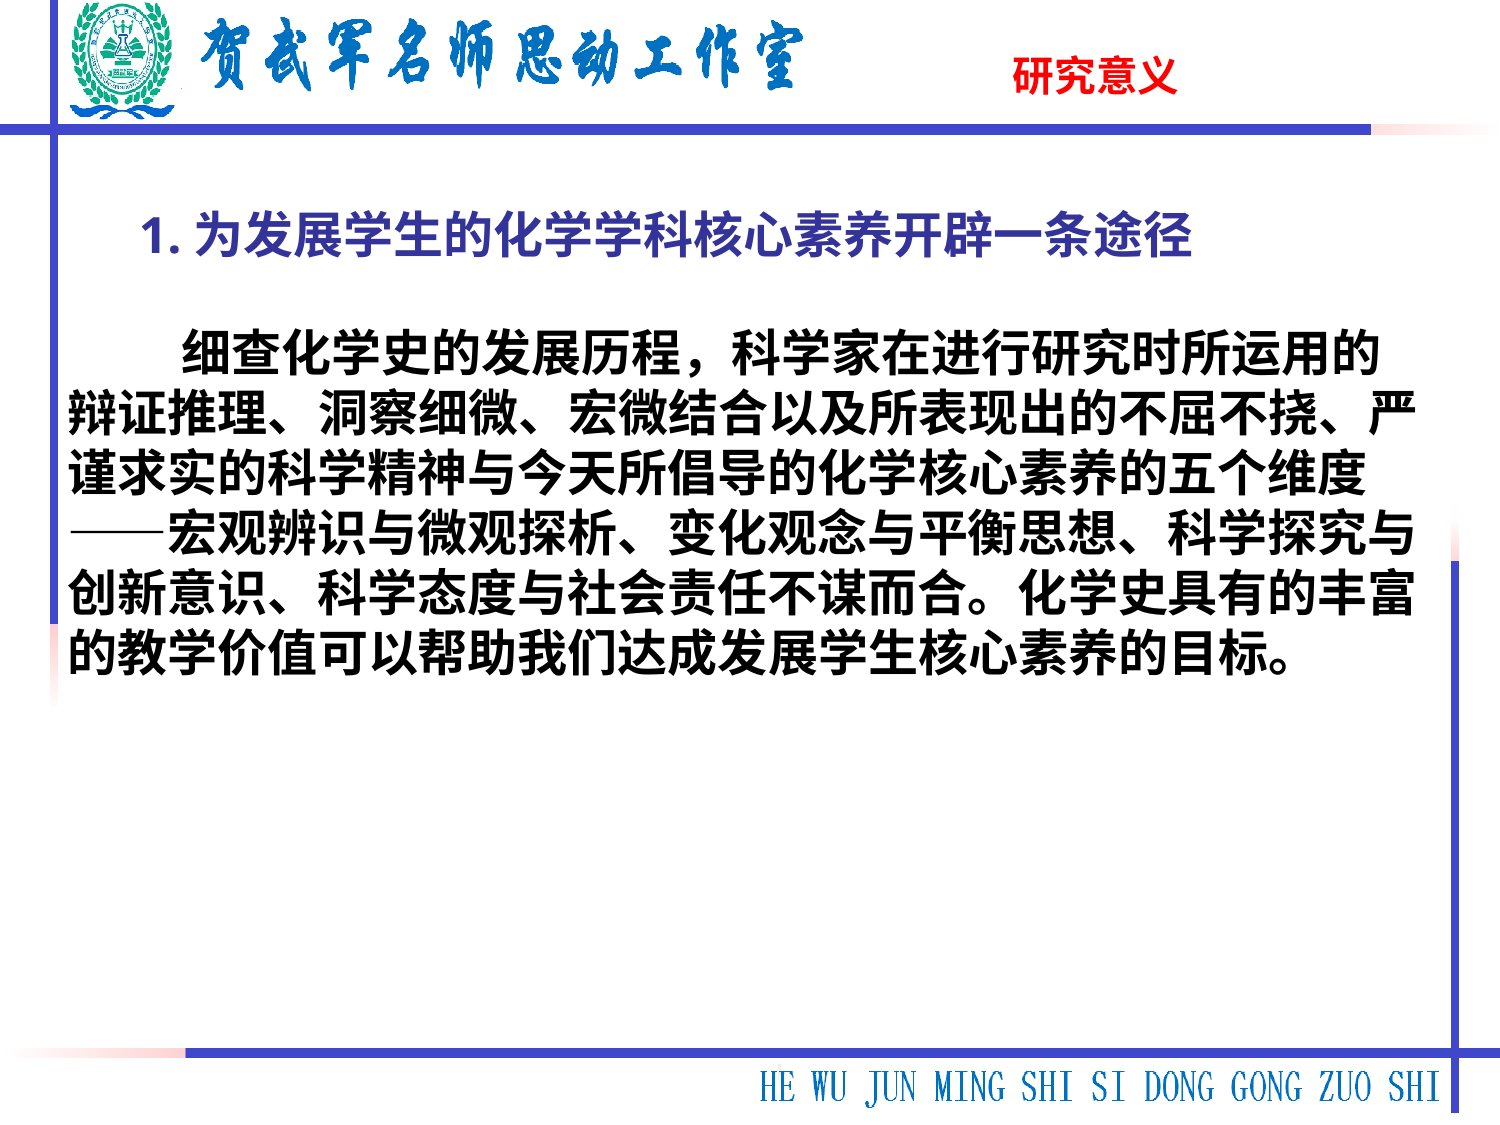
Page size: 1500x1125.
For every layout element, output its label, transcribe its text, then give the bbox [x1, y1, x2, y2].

text_box 细查化学史的发展历程，科学家在进行研究时所运用的辩证推理、洞察细微、宏微结合以及所表现出的不屈不挠、严谨求实的科学精神与今天所倡导的化学核心素养的五个维度——宏观辨识与微观探析、变化观念与平衡思想、科学探究与创新意识、科学态度与社会责任不谋而合。化学史具有的丰富的教学价值可以帮助我们达成发展学生核心素养的目标。 [53, 314, 1444, 690]
picture [0, 0, 1500, 1125]
text_box 研究意义 [997, 42, 1316, 108]
text_box 1.为发展学生的化学学科核心素养开辟一条途径 [123, 196, 1244, 272]
